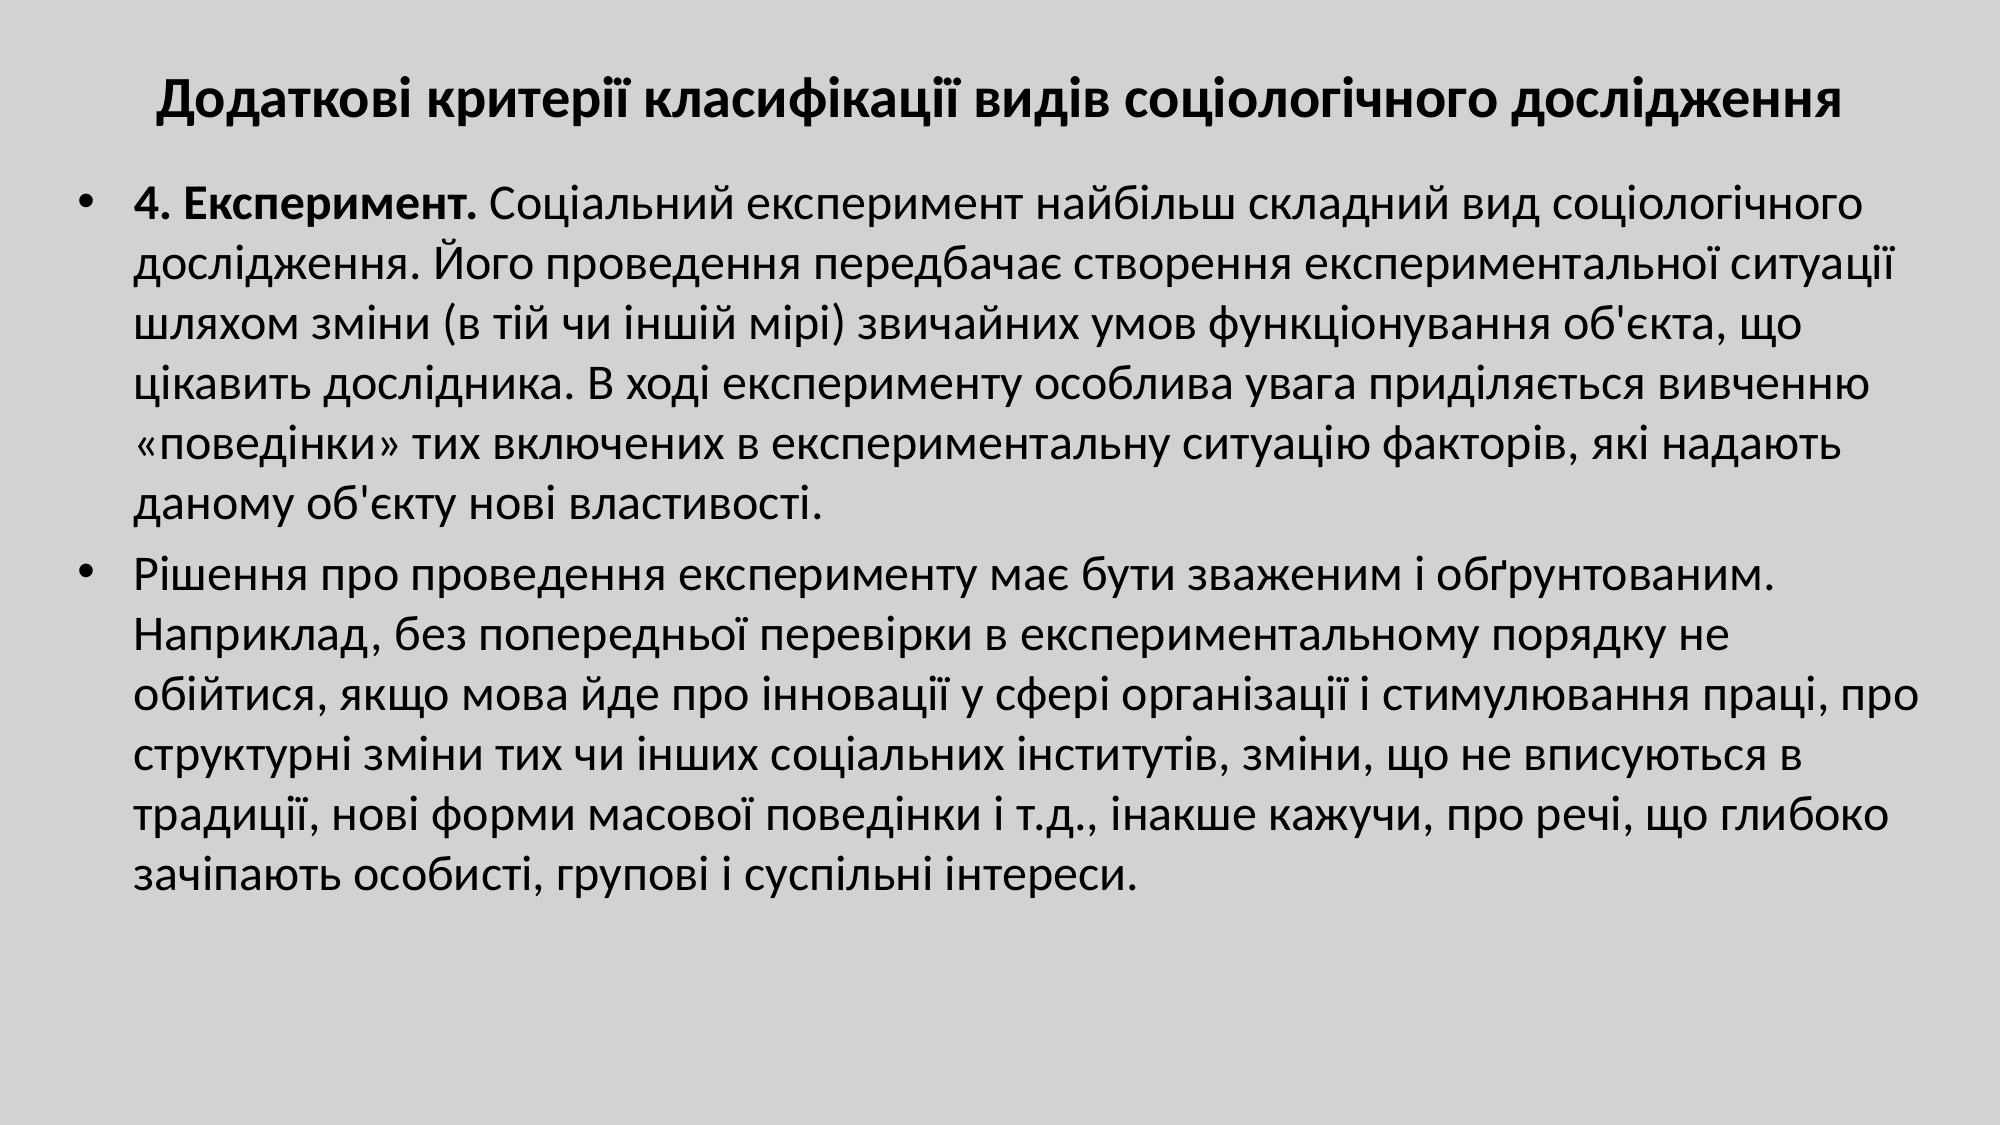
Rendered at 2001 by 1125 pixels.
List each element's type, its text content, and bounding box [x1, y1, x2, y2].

title Додаткові критерії класифікації видів соціологічного дослідження [99, 37, 1900, 150]
list 4. Експеримент. Соціальний експеримент найбільш складний вид соціологічного дослідження. Його проведення передбачає створення експериментальної ситуації шляхом зміни (в тій чи іншій мірі) звичайних умов функціонування об'єкта, що цікавить дослідника. В ході експерименту особлива увага приділяється вивченню «поведінки» тих включених в експериментальну ситуацію факторів, які надають даному об'єкту нові властивості. Рішення про проведення експерименту має бути зваженим і обґрунтованим. Наприклад, без попередньої перевірки в експериментальному порядку не обійтися, якщо мова йде про інновації у сфері організації і стимулювання праці, про структурні зміни тих чи інших соціальних інститутів, зміни, що не вписуються в традиції, нові форми масової поведінки і т.д., інакше кажучи, про речі, що глибоко зачіпають особисті, групові і суспільні інтереси. [62, 162, 1950, 1100]
